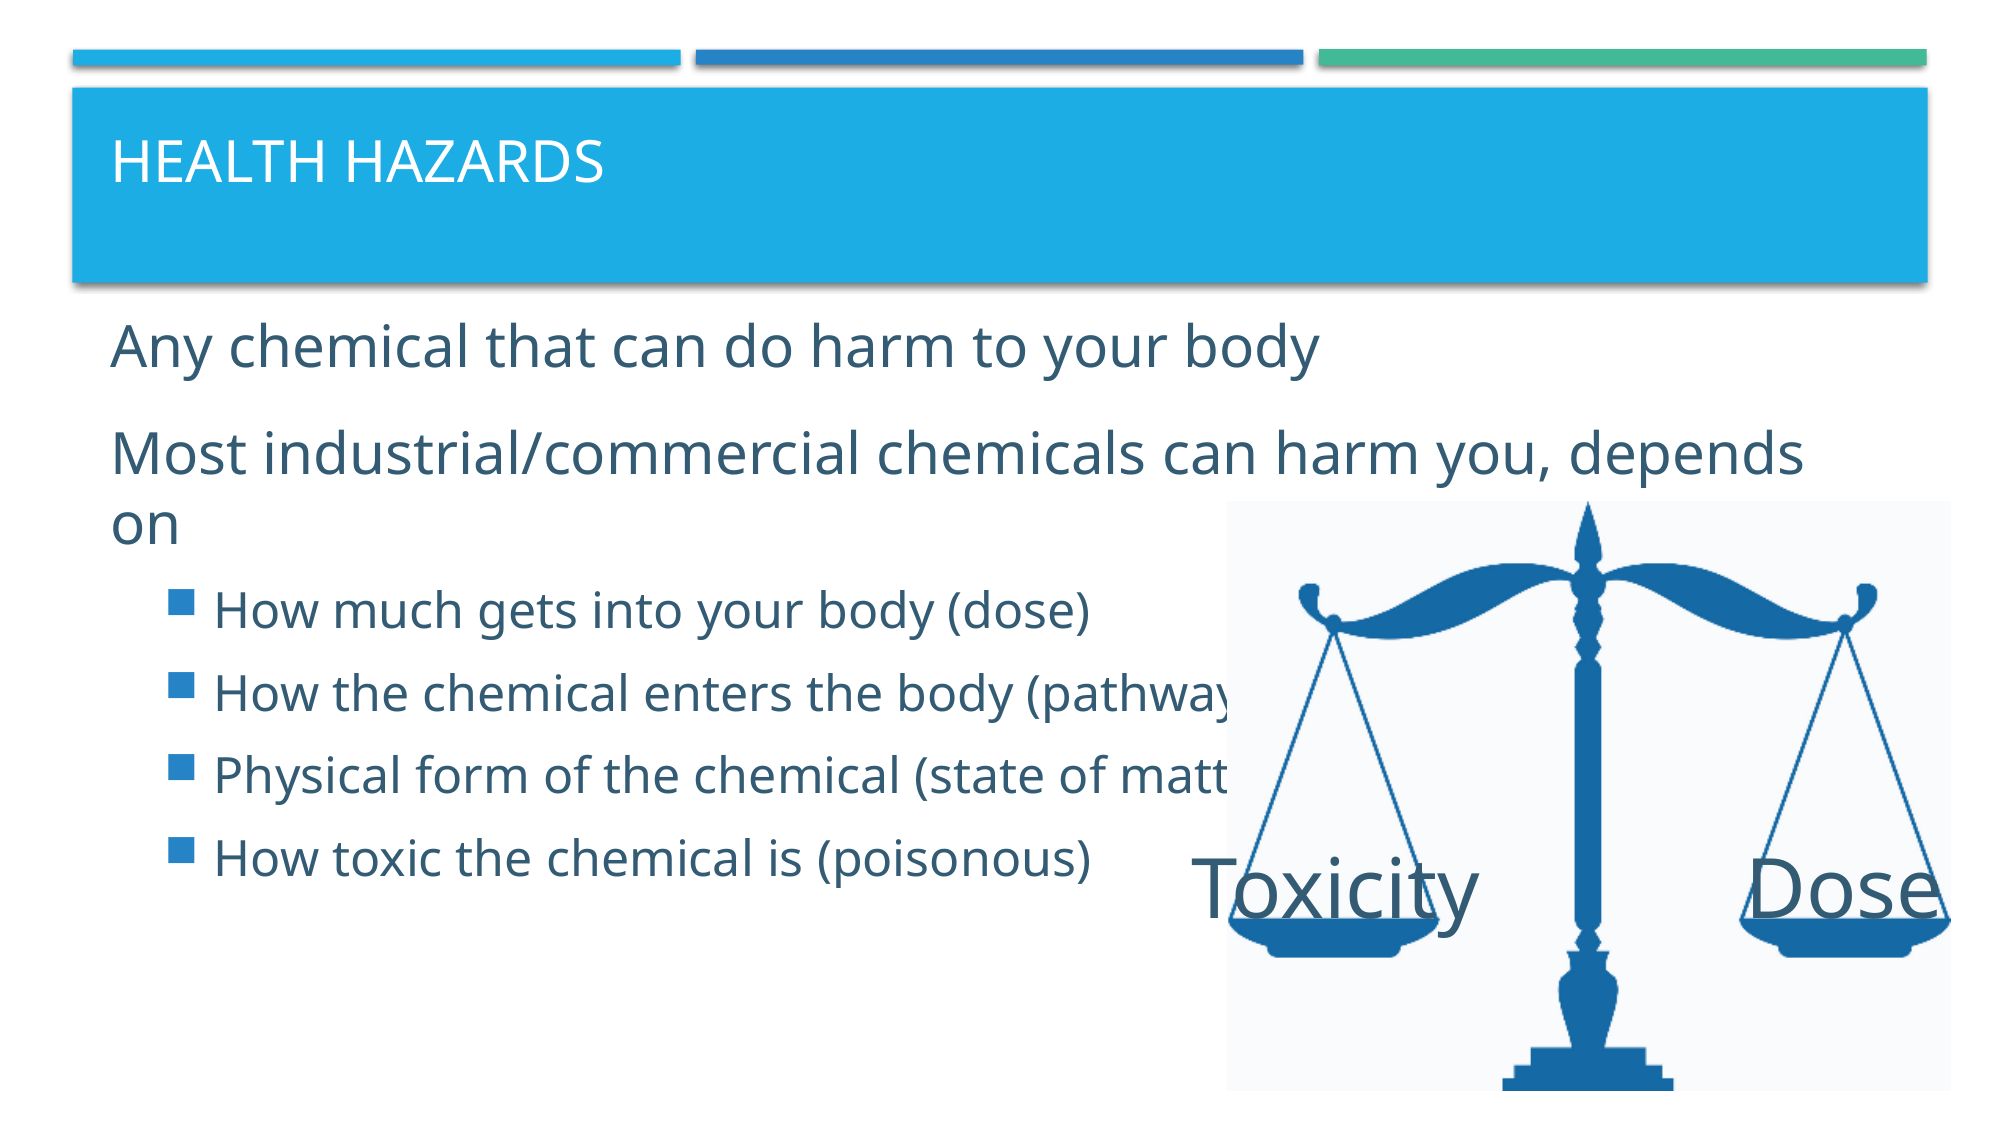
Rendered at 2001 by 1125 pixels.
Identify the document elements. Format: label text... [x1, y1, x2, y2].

picture [1227, 500, 1952, 1092]
text_box Toxicity [1176, 827, 1221, 943]
title Health Hazards [95, 116, 1905, 283]
list Any chemical that can do harm to your body Most industrial/commercial chemicals can harm you, depends on How much gets into your body (dose) How the chemical enters the body (pathway) Physical form of the chemical (state of matter) How toxic the chemical is (poisonous) [95, 301, 1905, 962]
